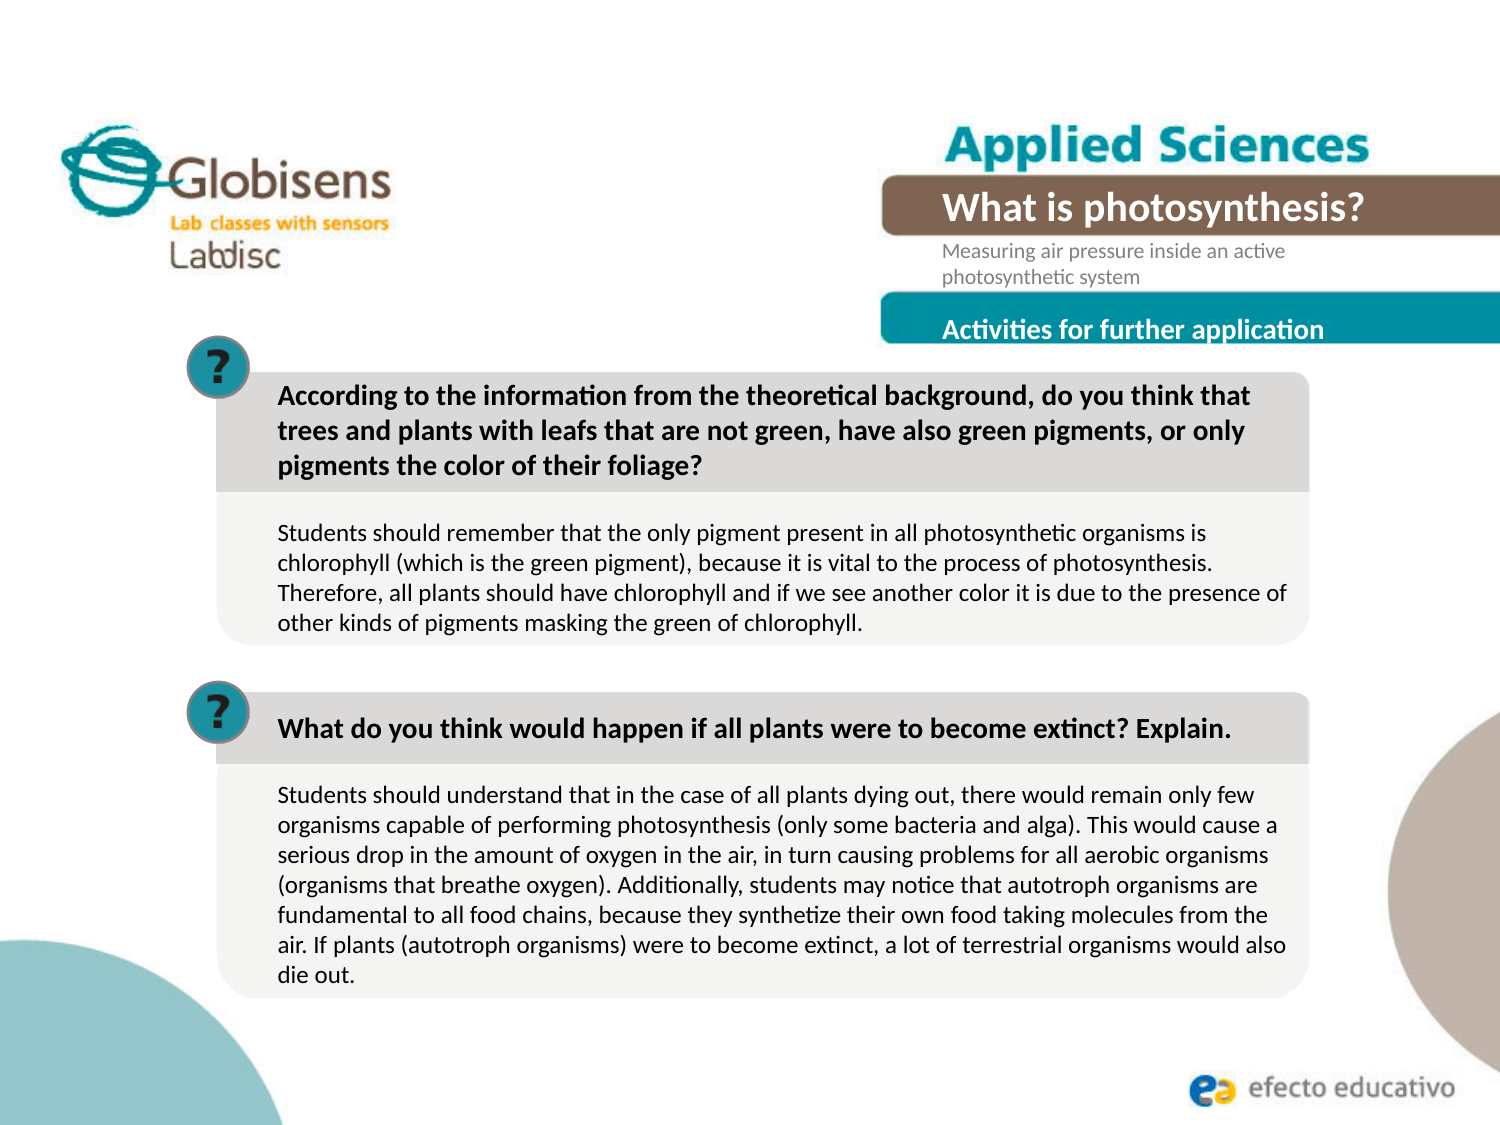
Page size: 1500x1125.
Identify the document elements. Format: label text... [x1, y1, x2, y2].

picture [0, 0, 1500, 1125]
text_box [216, 692, 1311, 1000]
text_box Activities for further application [927, 302, 1500, 371]
text_box What is photosynthesis? [927, 172, 1500, 228]
text_box Measuring air pressure inside an active photosynthetic system [927, 228, 1500, 296]
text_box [216, 372, 1311, 646]
